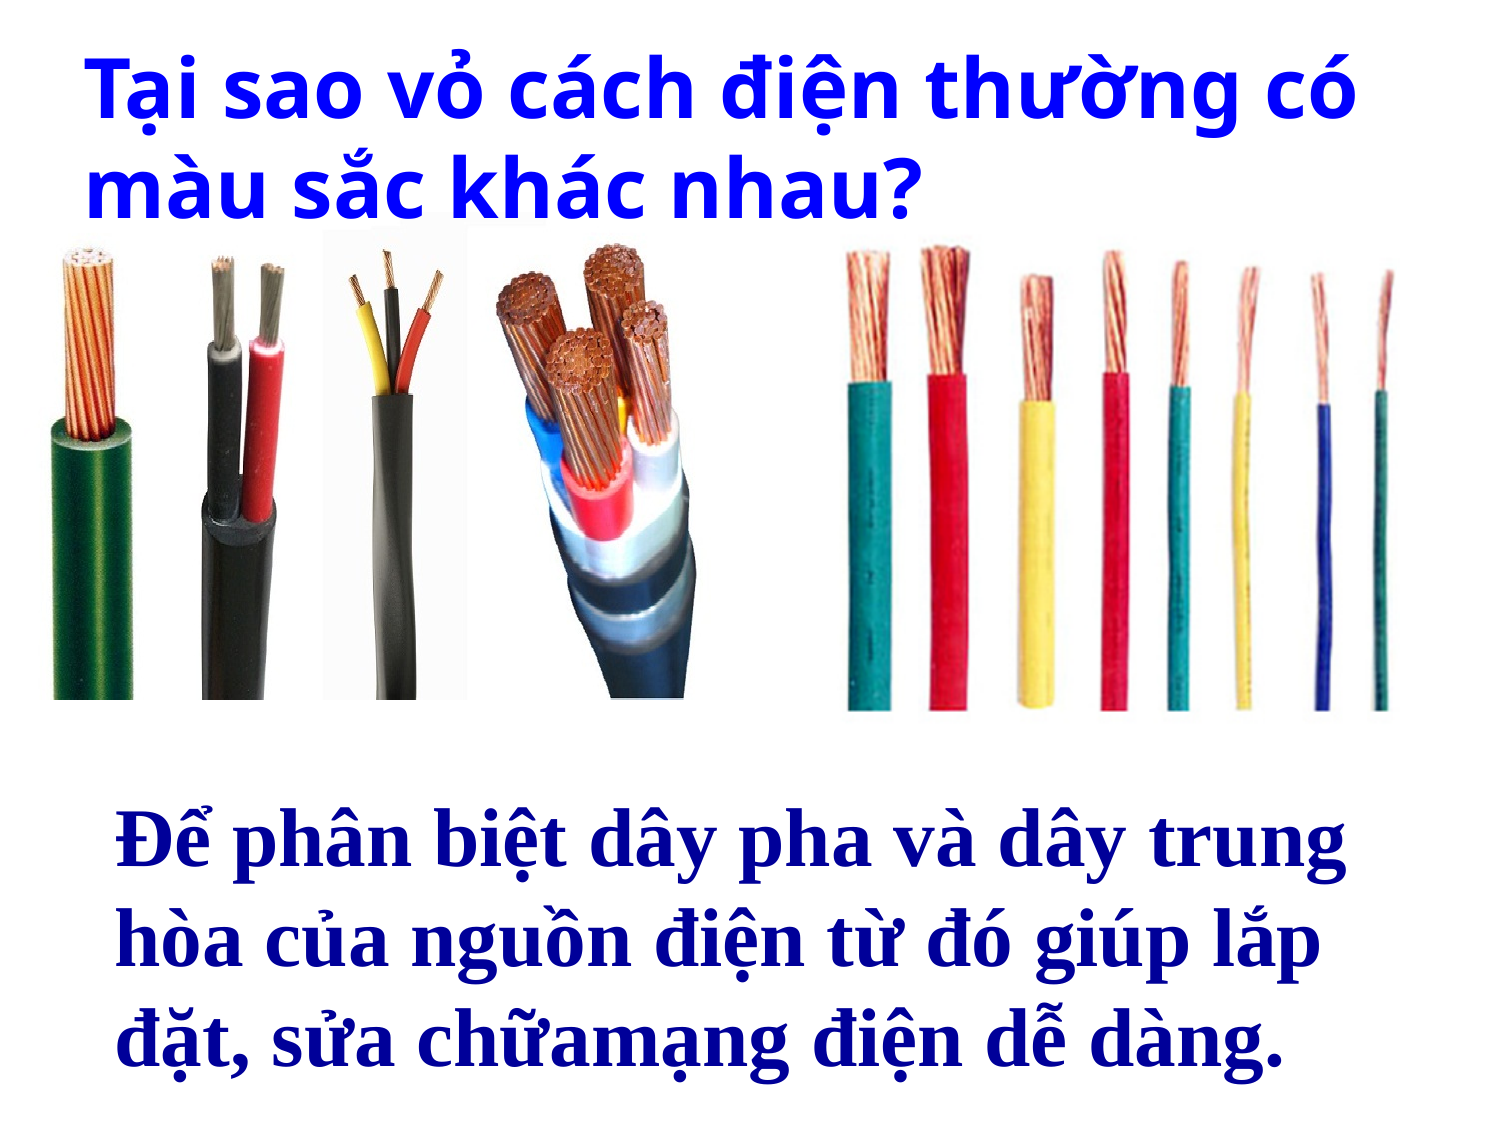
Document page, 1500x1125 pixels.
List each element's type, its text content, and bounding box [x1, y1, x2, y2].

picture [24, 212, 722, 701]
text_box Để phân biệt dây pha và dây trung hòa của nguồn điện từ đó giúp lắp đặt, sửa chữamạng điện dễ dàng. [99, 775, 1463, 1091]
picture [837, 179, 1401, 743]
text_box Tại sao vỏ cách điện thường có màu sắc khác nhau? [68, 28, 1432, 243]
